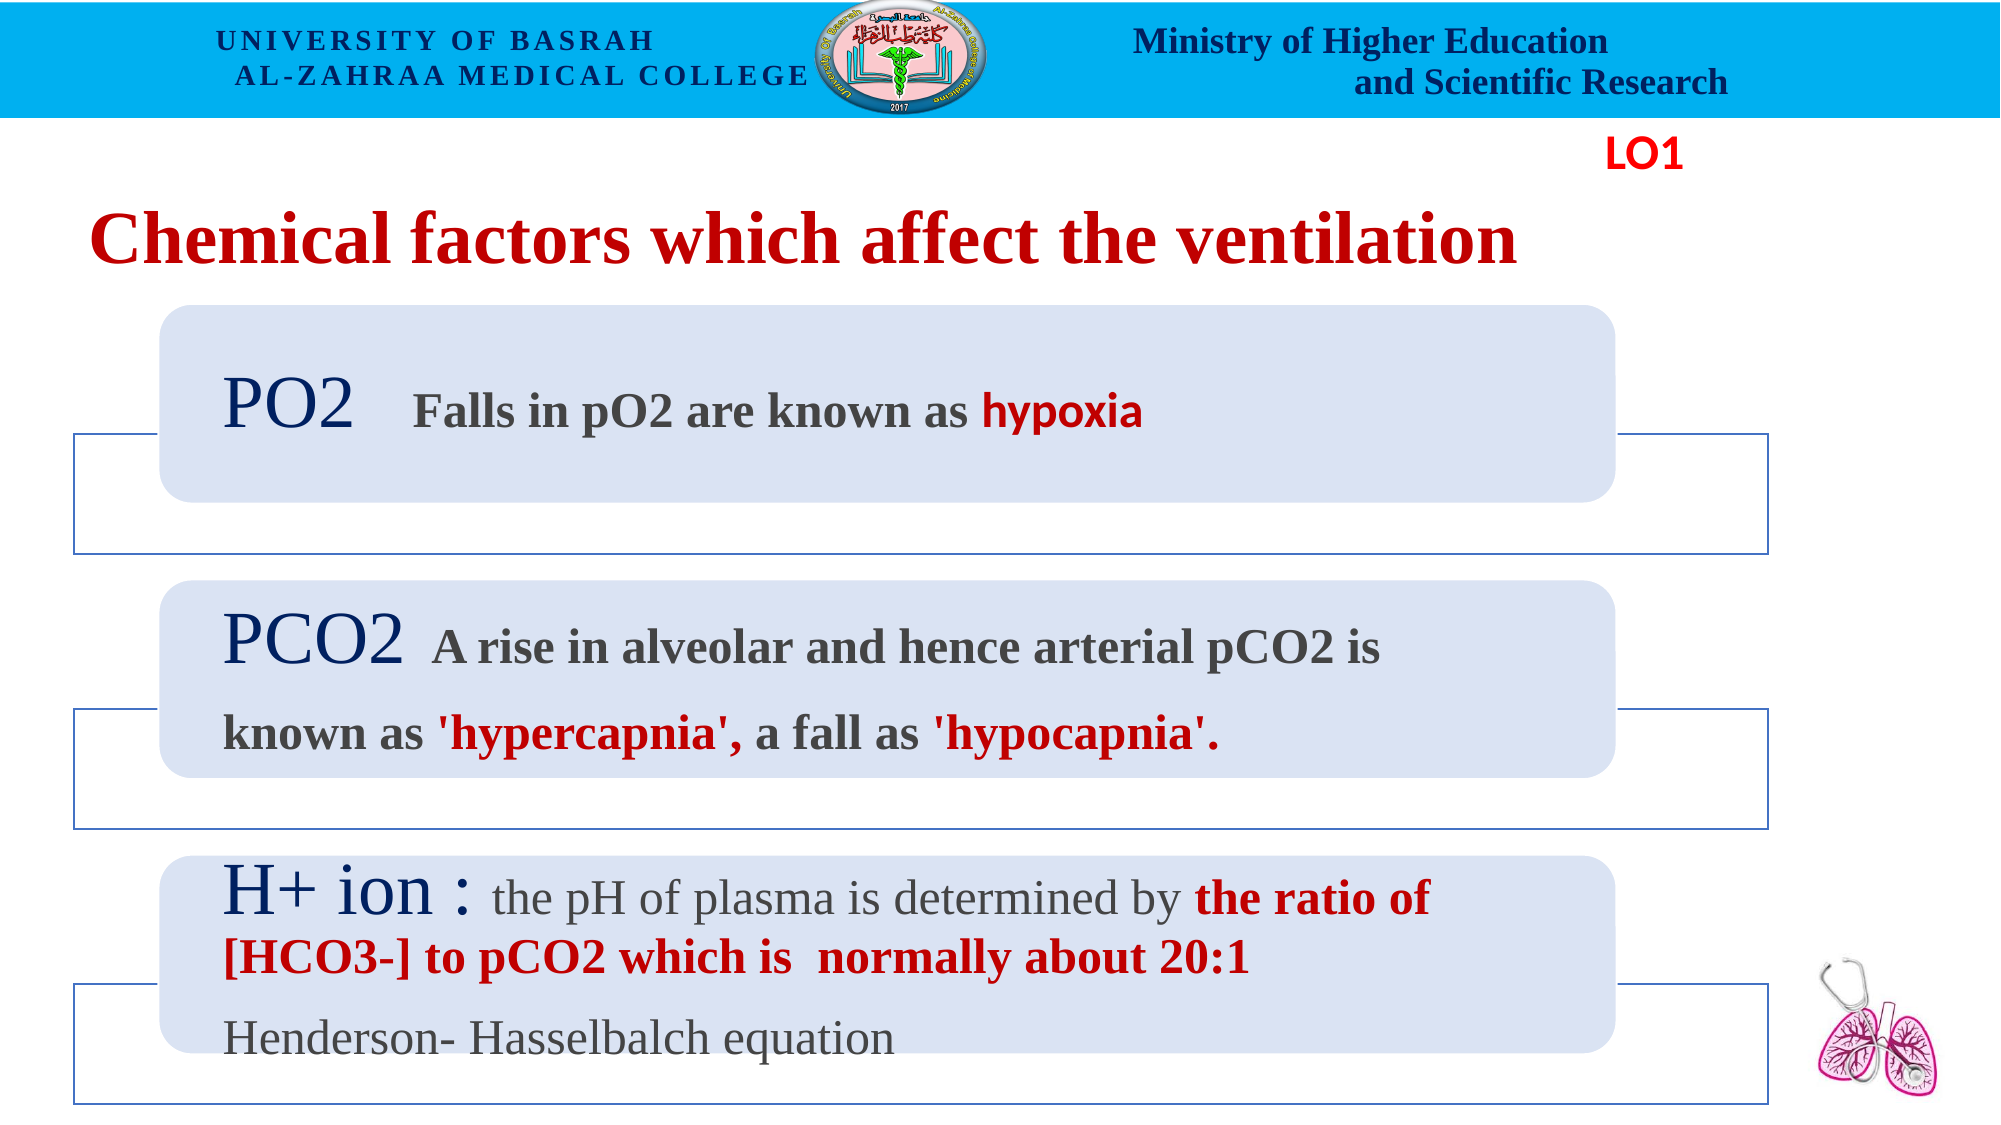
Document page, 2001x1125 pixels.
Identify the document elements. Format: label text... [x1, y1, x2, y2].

picture [1797, 953, 1951, 1103]
text_box Ministry of Higher Education and Scientific Research [1113, 13, 1752, 130]
text_box Chemical factors which affect the ventilation [73, 180, 1828, 286]
text_box [836, 2, 2000, 118]
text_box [73, 297, 1768, 1111]
text_box University of Basrah Al-zahraa medical college [197, 13, 836, 121]
text_box [0, 2, 812, 118]
picture [812, 0, 988, 110]
text_box LO1 [1541, 130, 1748, 180]
